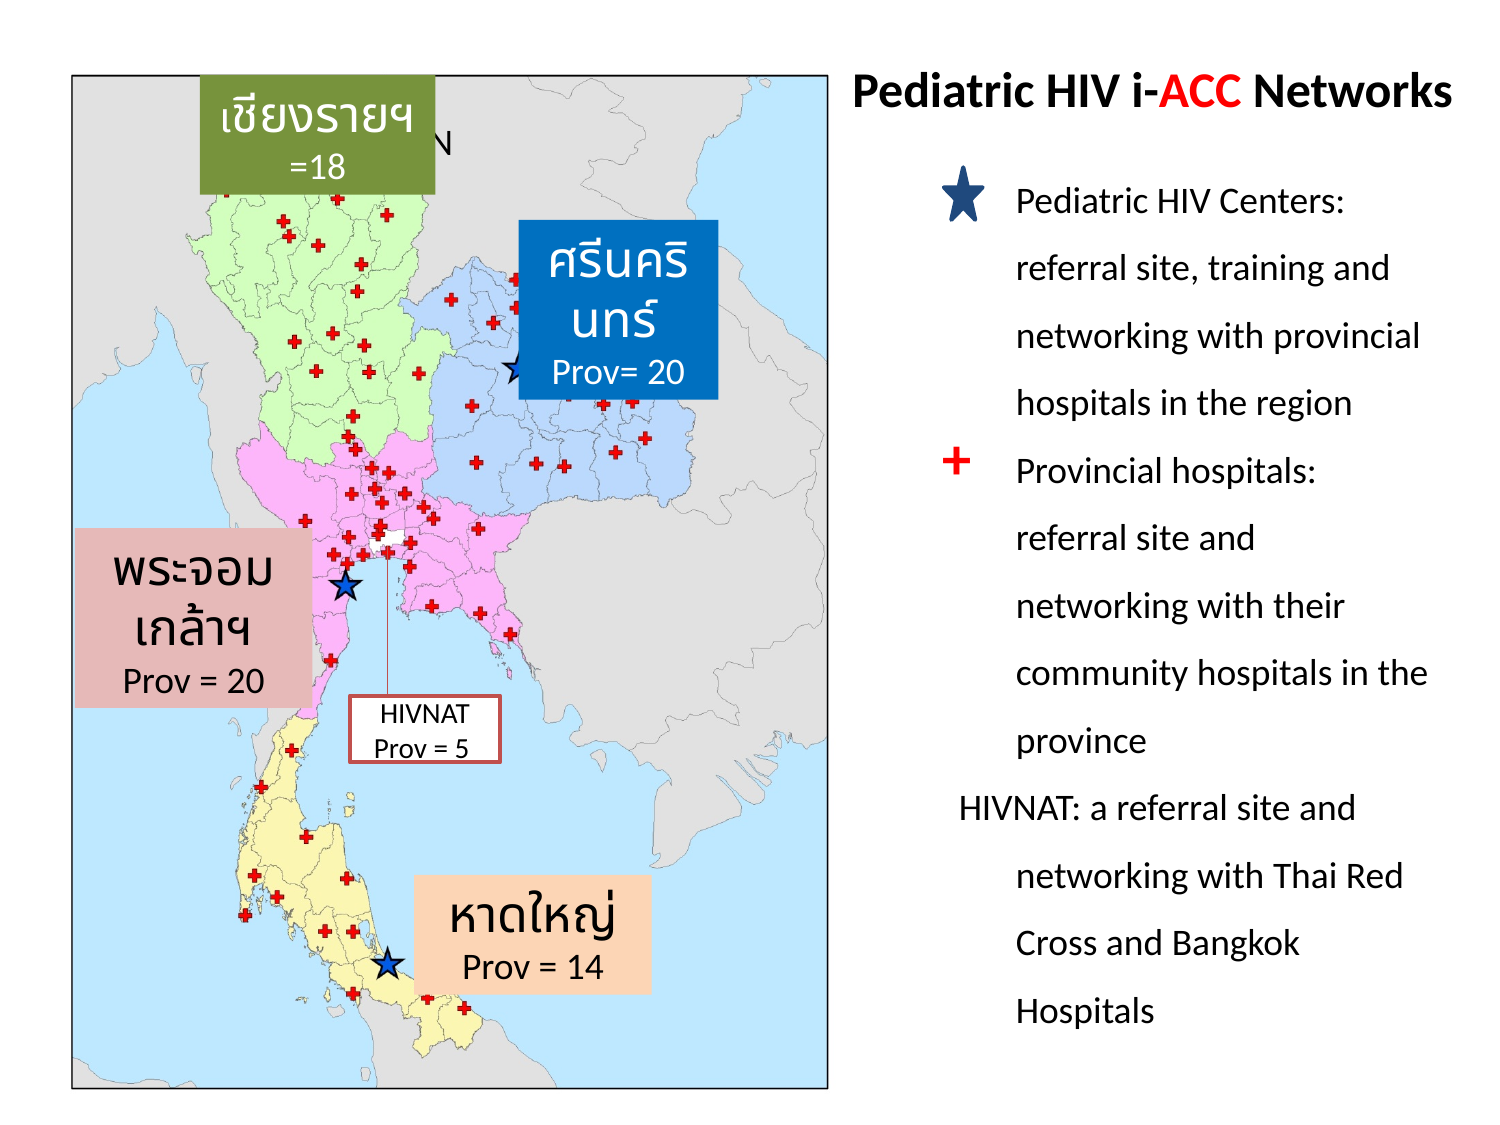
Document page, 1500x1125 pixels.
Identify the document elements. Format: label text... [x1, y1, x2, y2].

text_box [927, 145, 1451, 1116]
text_box Pediatric HIV i-ACC Networks [859, 49, 1479, 125]
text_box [349, 545, 501, 763]
picture [37, 49, 859, 1113]
